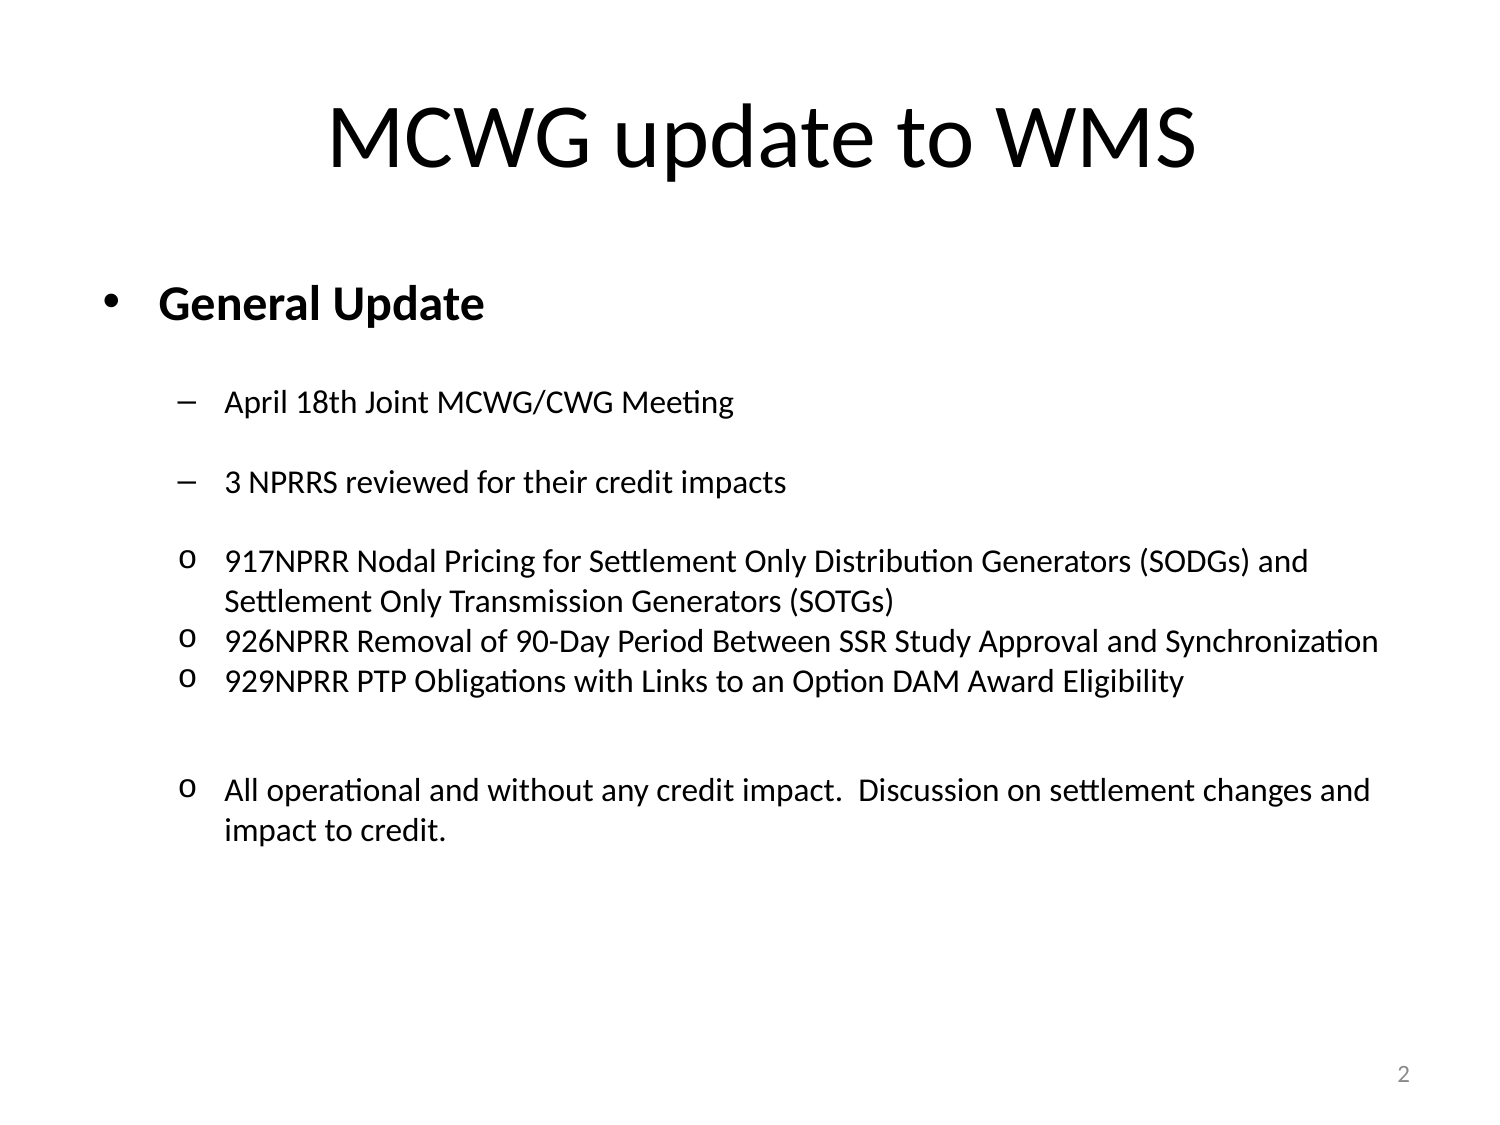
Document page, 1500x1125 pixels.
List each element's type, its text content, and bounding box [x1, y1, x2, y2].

title MCWG update to WMS [87, 62, 1438, 200]
slide_number 2 [1074, 1042, 1425, 1103]
list General Update April 18th Joint MCWG/CWG Meeting 3 NPRRS reviewed for their credit impacts 917NPRR Nodal Pricing for Settlement Only Distribution Generators (SODGs) and Settlement Only Transmission Generators (SOTGs) 926NPRR Removal of 90-Day Period Between SSR Study Approval and Synchronization 929NPRR PTP Obligations with Links to an Option DAM Award Eligibility All operational and without any credit impact. Discussion on settlement changes and impact to credit. [87, 262, 1438, 1050]
